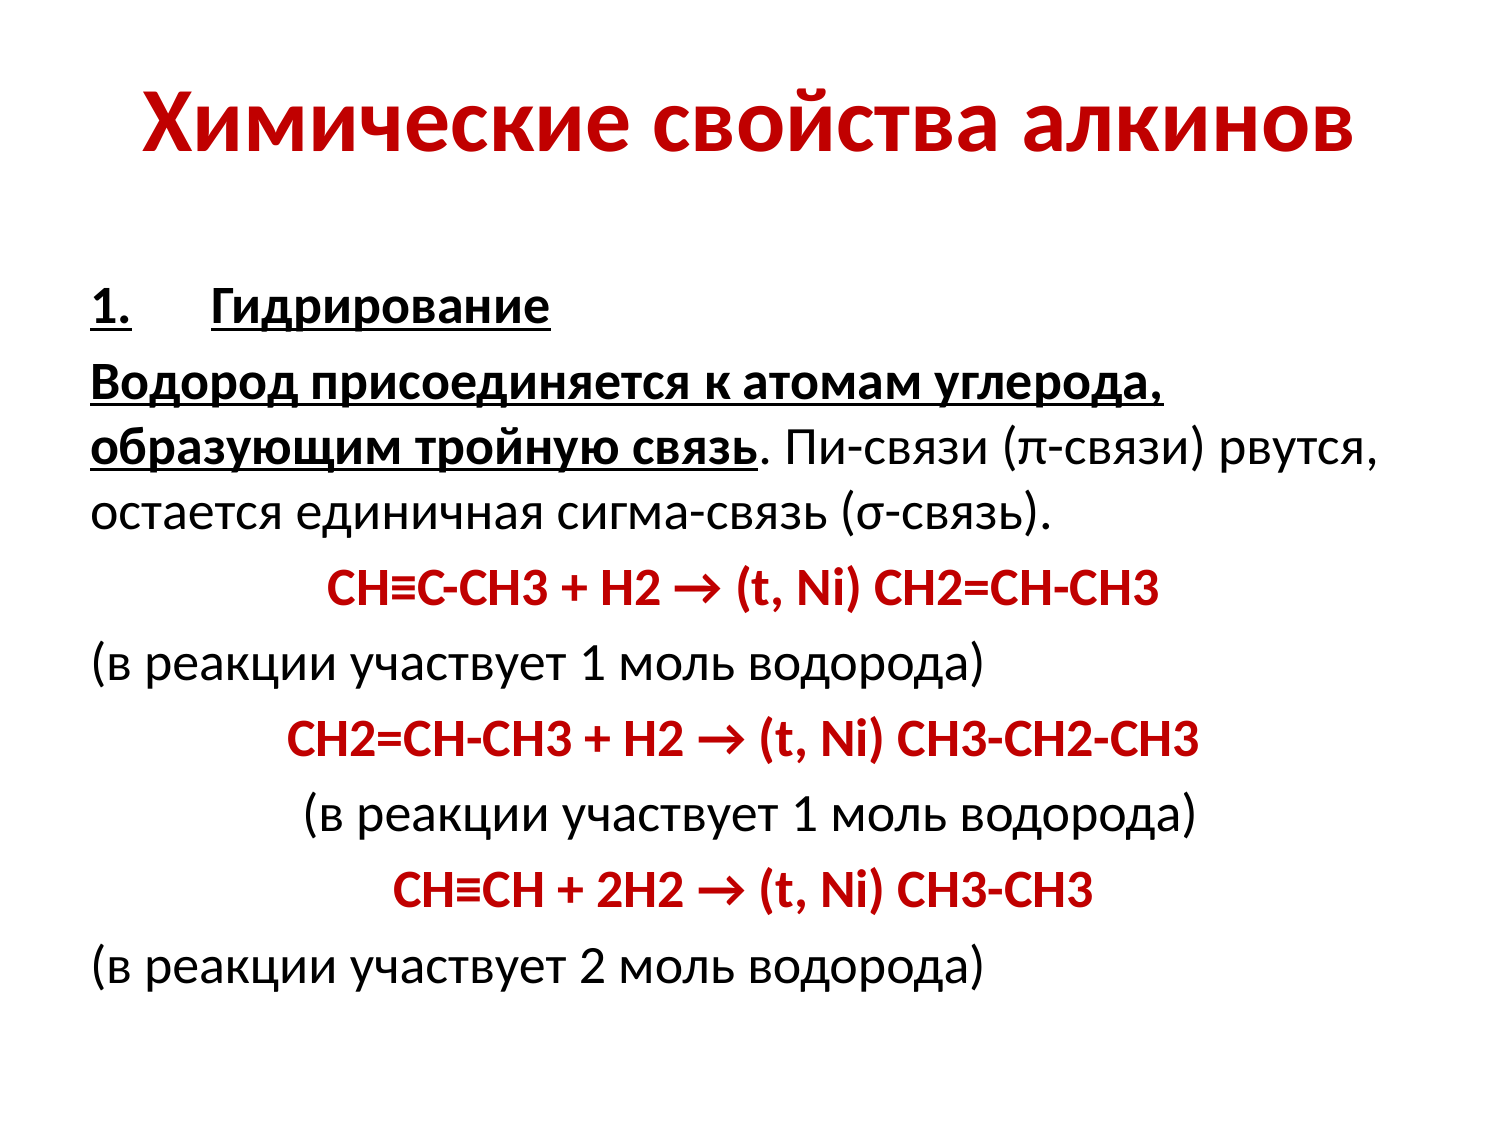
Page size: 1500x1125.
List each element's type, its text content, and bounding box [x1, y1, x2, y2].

title Химические свойства алкинов [75, 45, 1425, 185]
list 1. Гидрирование Водород присоединяется к атомам углерода, образующим тройную связь. Пи-связи (π-связи) рвутся, остается единичная сигма-связь (σ-связь). CH≡C-CH3 + H2 → (t, Ni) CH2=CH-CH3 (в реакции участвует 1 моль водорода) CH2=CH-CH3 + H2 → (t, Ni) CH3-CH2-CH3 (в реакции участвует 1 моль водорода) CH≡CH + 2H2 → (t, Ni) CH3-CH3 (в реакции участвует 2 моль водорода) [75, 262, 1425, 1005]
